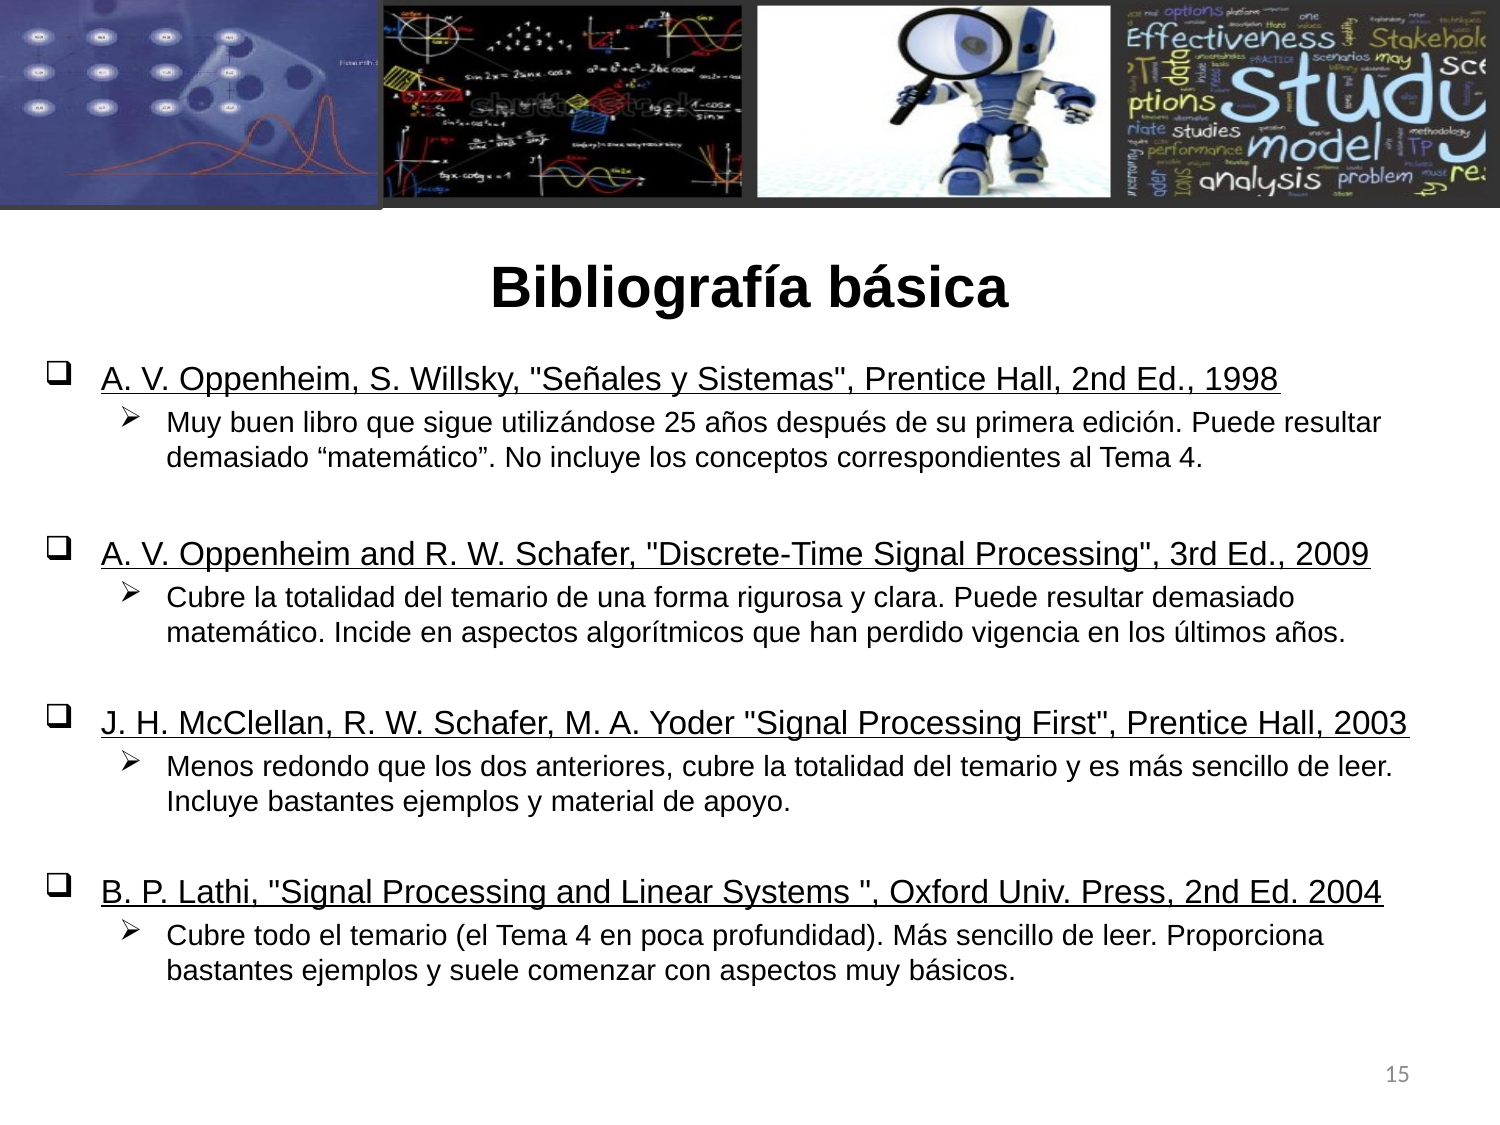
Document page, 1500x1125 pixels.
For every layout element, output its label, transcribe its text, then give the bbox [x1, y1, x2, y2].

title Bibliografía básica [75, 242, 1425, 327]
picture [0, 0, 378, 205]
list A. V. Oppenheim, S. Willsky, "Señales y Sistemas", Prentice Hall, 2nd Ed., 1998 Muy buen libro que sigue utilizándose 25 años después de su primera edición. Puede resultar demasiado “matemático”. No incluye los conceptos correspondientes al Tema 4. A. V. Oppenheim and R. W. Schafer, "Discrete-Time Signal Processing", 3rd Ed., 2009 Cubre la totalidad del temario de una forma rigurosa y clara. Puede resultar demasiado matemático. Incide en aspectos algorítmicos que han perdido vigencia en los últimos años. J. H. McClellan, R. W. Schafer, M. A. Yoder "Signal Processing First", Prentice Hall, 2003 Menos redondo que los dos anteriores, cubre la totalidad del temario y es más sencillo de leer. Incluye bastantes ejemplos y material de apoyo. B. P. Lathi, "Signal Processing and Linear Systems ", Oxford Univ. Press, 2nd Ed. 2004 Cubre todo el temario (el Tema 4 en poca profundidad). Más sencillo de leer. Proporciona bastantes ejemplos y suele comenzar con aspectos muy básicos. [29, 349, 1471, 1035]
picture [383, 0, 1500, 208]
slide_number 15 [1074, 1042, 1425, 1103]
